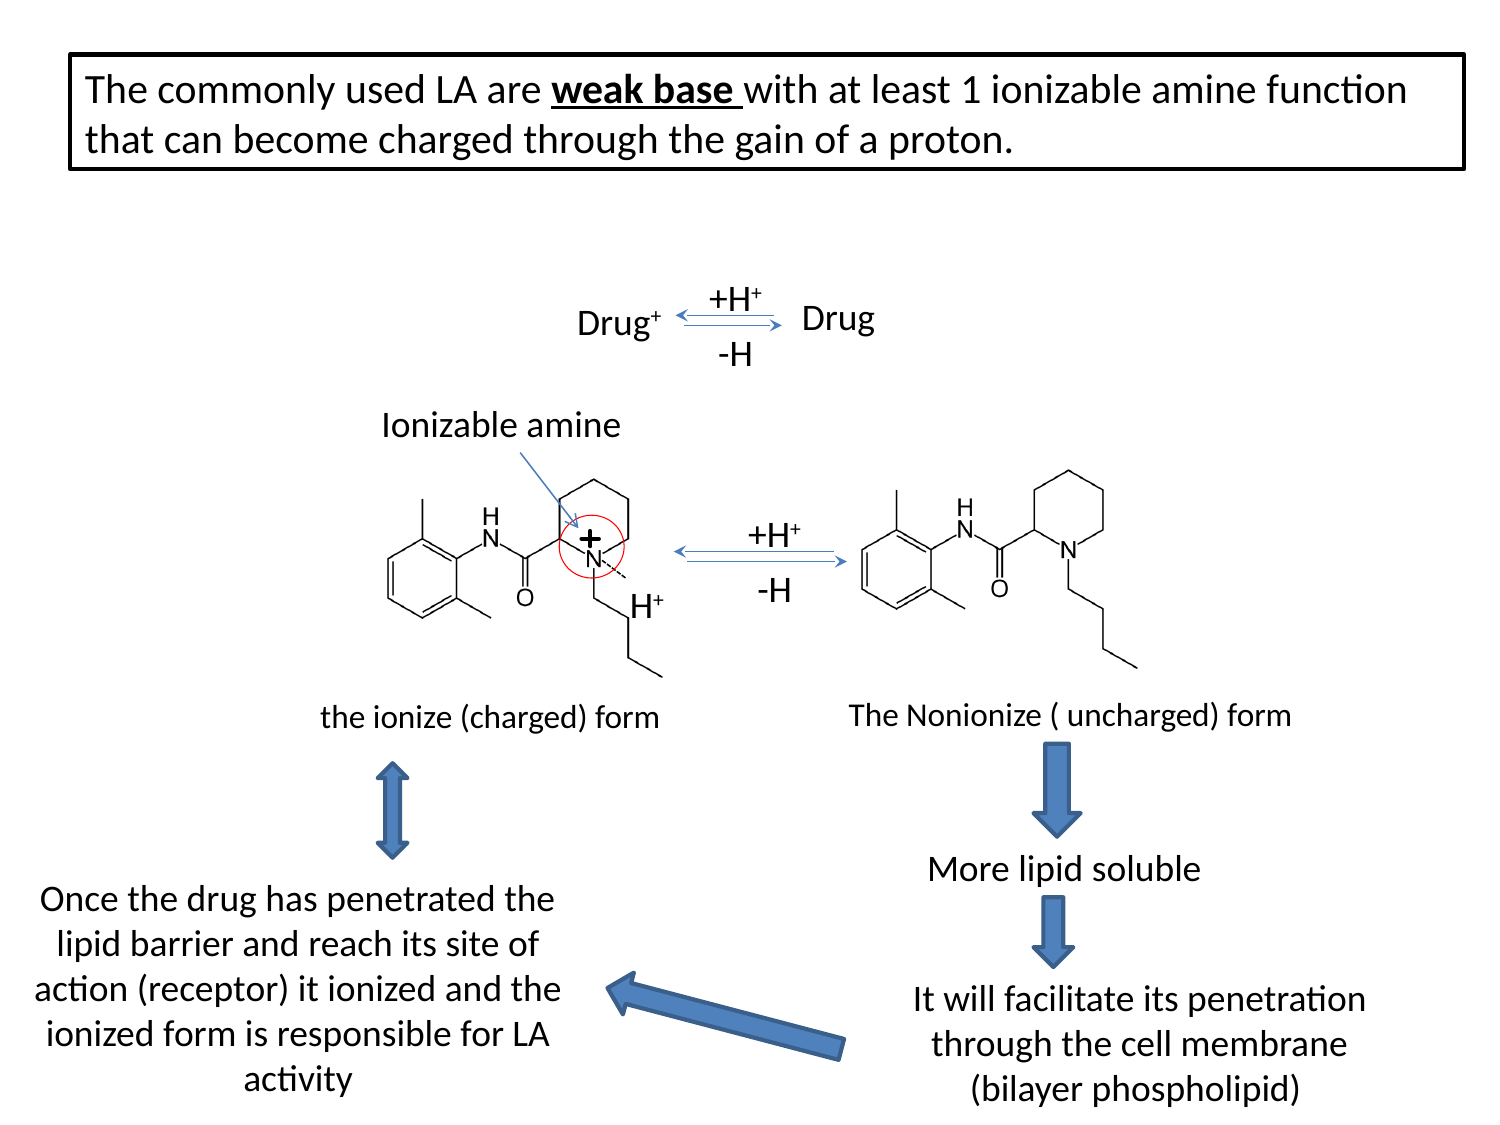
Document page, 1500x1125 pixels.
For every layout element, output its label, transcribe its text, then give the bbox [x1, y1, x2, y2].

text_box [1031, 895, 1076, 970]
text_box the ionize (charged) form [305, 688, 690, 743]
text_box [375, 761, 410, 860]
text_box The Nonionize ( uncharged) form [833, 685, 1394, 741]
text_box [519, 453, 579, 529]
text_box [377, 459, 1148, 688]
text_box [605, 970, 847, 1062]
text_box Once the drug has penetrated the lipid barrier and reach its site of action (receptor) it ionized and the ionized form is responsible for LA activity [4, 866, 592, 1125]
text_box Ionizable amine [366, 392, 674, 453]
text_box [1031, 741, 1083, 836]
text_box More lipid soluble [912, 836, 1235, 897]
text_box It will facilitate its penetration through the cell membrane (bilayer phospholipid) [868, 967, 1412, 1117]
text_box The commonly used LA are weak base with at least 1 ionizable amine function that can become charged through the gain of a proton. [68, 52, 1466, 171]
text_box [558, 255, 904, 393]
